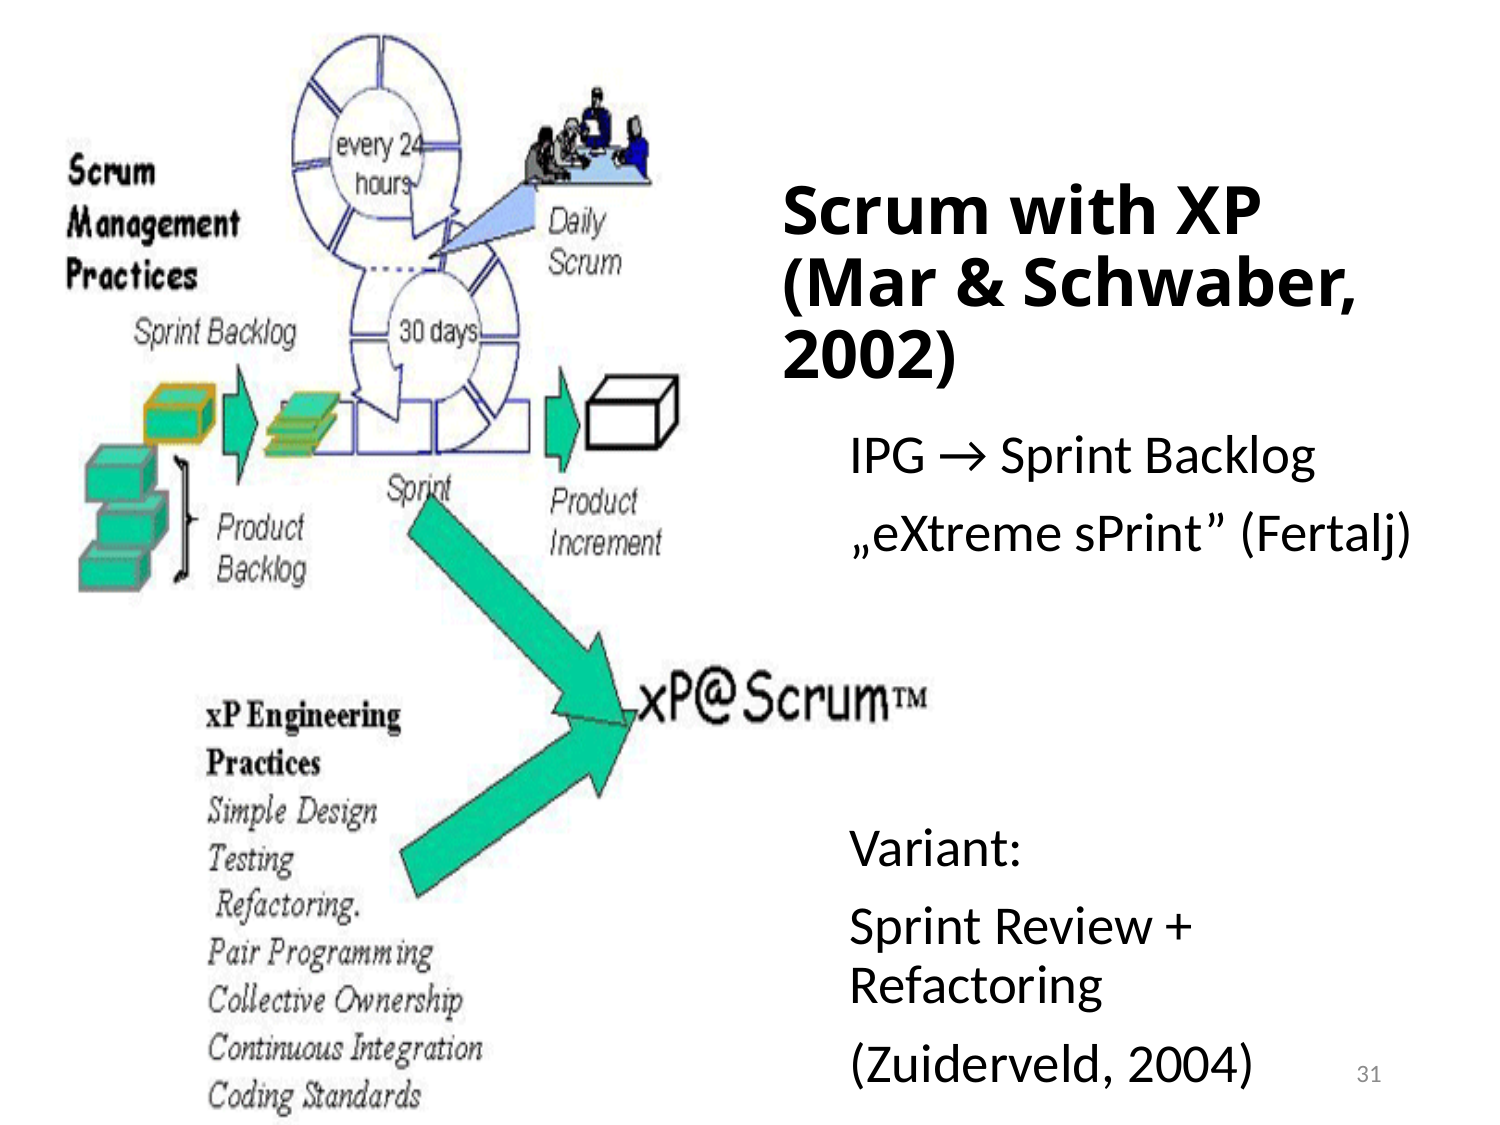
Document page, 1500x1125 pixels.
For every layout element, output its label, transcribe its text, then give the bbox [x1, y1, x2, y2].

title Scrum with XP (Mar & Schwaber, 2002) [977, 164, 1462, 405]
picture [53, 0, 977, 1125]
list IPG → Sprint Backlog „eXtreme sPrint” (Fertalj) Variant: Sprint Review + Refactoring (Zuiderveld, 2004) [977, 418, 1462, 1103]
